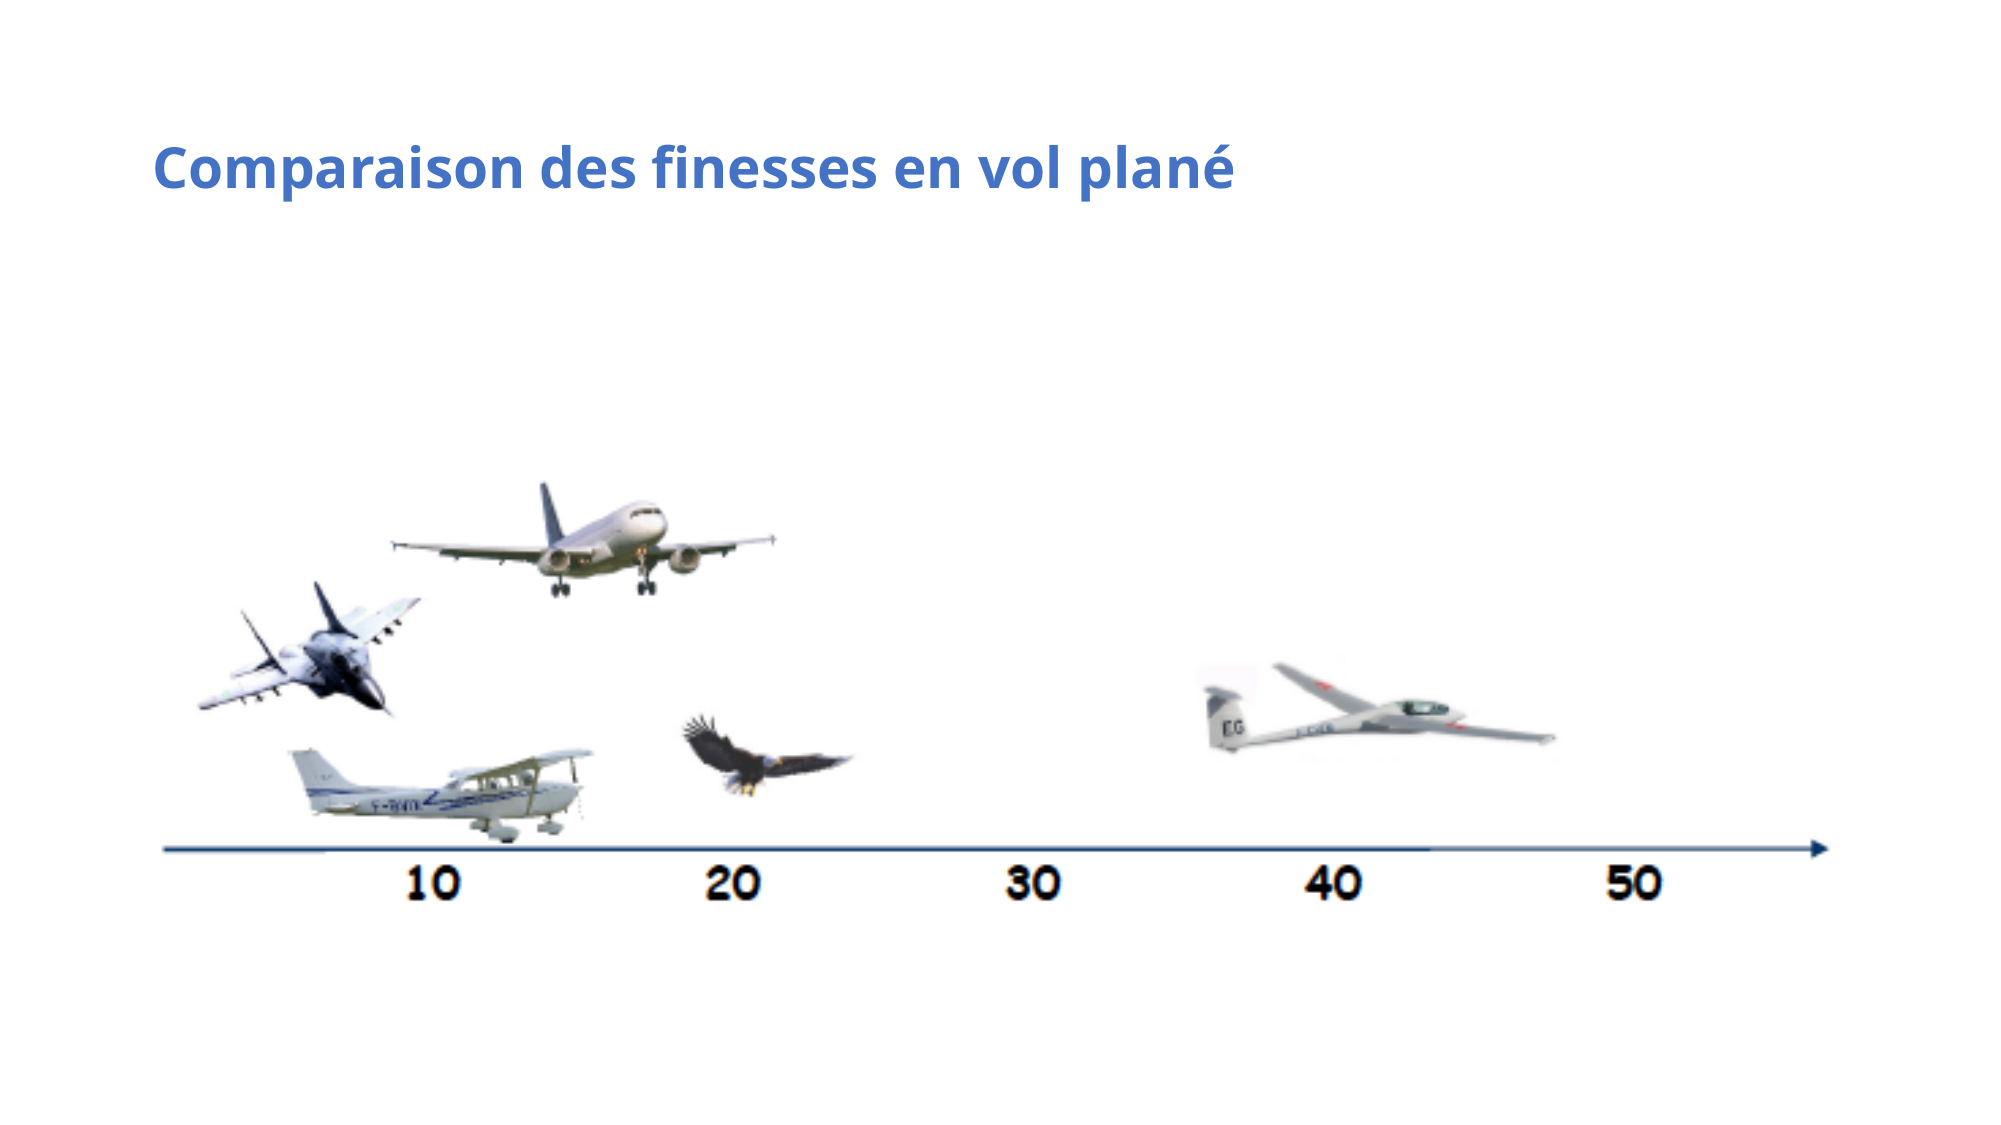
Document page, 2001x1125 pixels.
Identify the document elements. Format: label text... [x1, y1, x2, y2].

title Comparaison des finesses en vol plané [137, 59, 1863, 278]
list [121, 479, 1847, 942]
text_box [315, 130, 347, 191]
